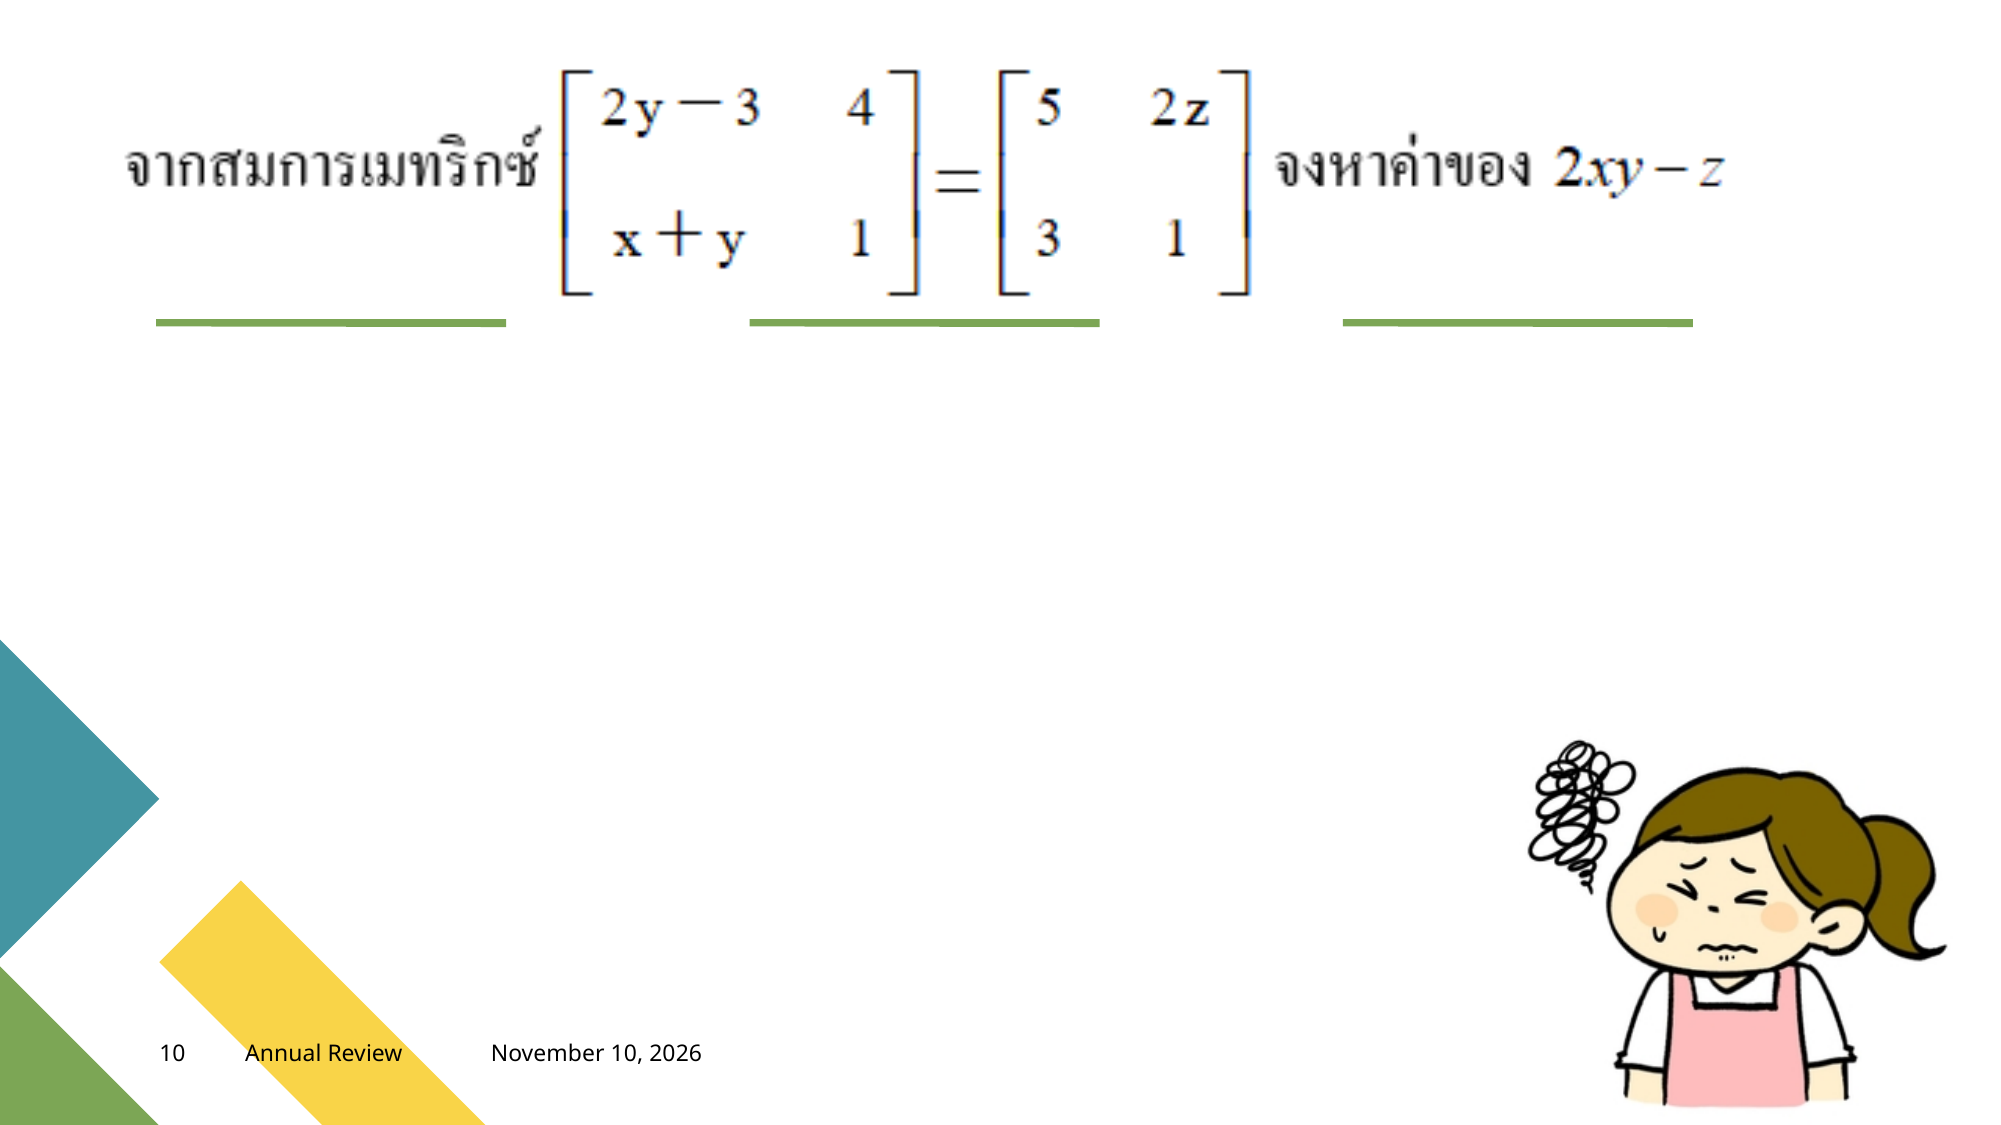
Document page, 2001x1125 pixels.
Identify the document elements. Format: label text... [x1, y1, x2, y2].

footer Annual Review [245, 1038, 490, 1080]
picture [1489, 725, 2001, 1125]
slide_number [490, 1038, 707, 1080]
slide_number 10 [159, 1038, 245, 1080]
picture [111, 45, 1845, 319]
